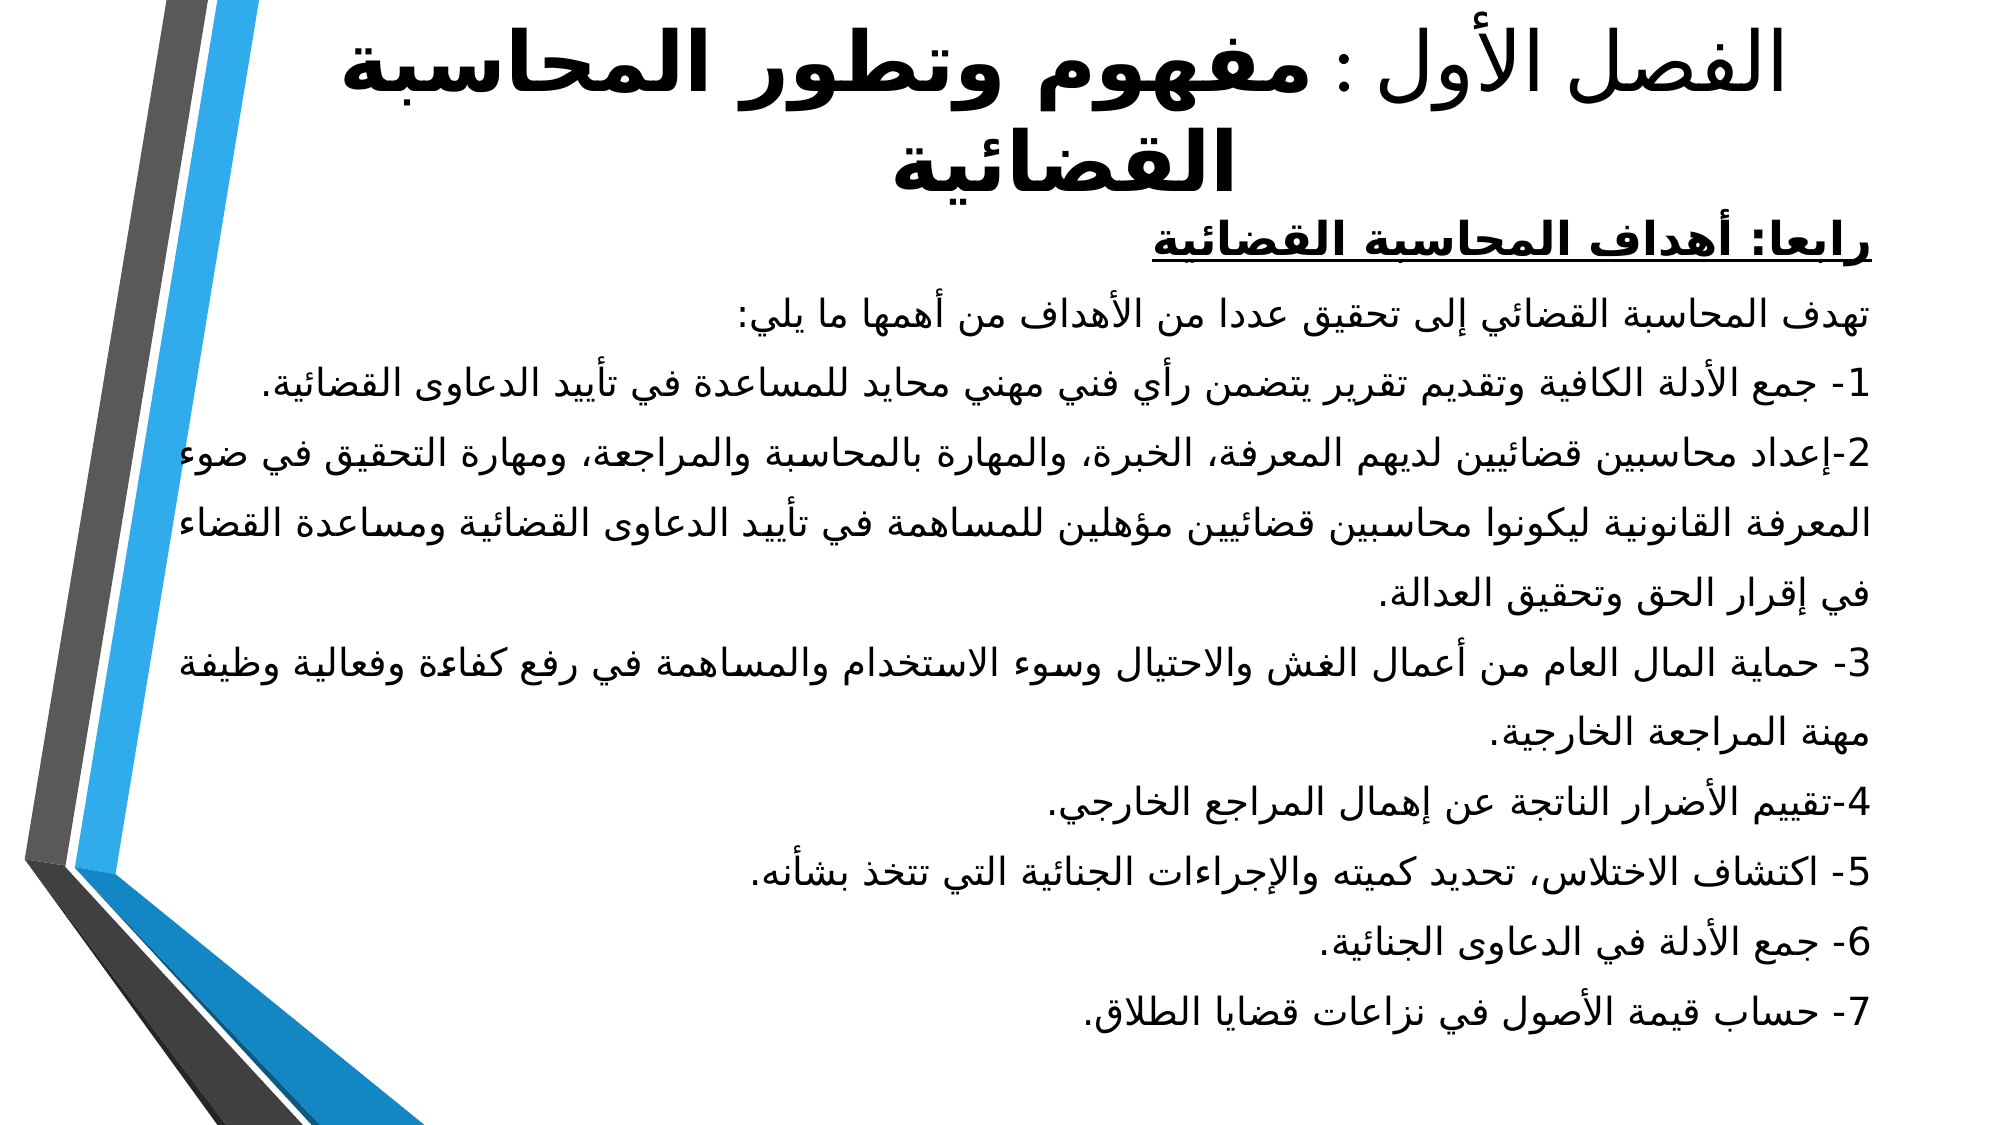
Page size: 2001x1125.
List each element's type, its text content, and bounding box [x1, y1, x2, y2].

list رابعا: أهداف المحاسبة القضائية تهدف المحاسبة القضائي إلى تحقيق عددا من الأهداف من أهمها ما يلي: 1- جمع الأدلة الكافية وتقديم تقرير يتضمن رأي فني مهني محايد للمساعدة في تأييد الدعاوى القضائية. 2-إعداد محاسبين قضائيين لديهم المعرفة، الخبرة، والمهارة بالمحاسبة والمراجعة، ومهارة التحقيق في ضوء المعرفة القانونية ليكونوا محاسبين قضائيين مؤهلين للمساهمة في تأييد الدعاوى القضائية ومساعدة القضاء في إقرار الحق وتحقيق العدالة. 3- حماية المال العام من أعمال الغش والاحتيال وسوء الاستخدام والمساهمة في رفع كفاءة وفعالية وظيفة مهنة المراجعة الخارجية. 4-تقييم الأضرار الناتجة عن إهمال المراجع الخارجي. 5- اكتشاف الاختلاس، تحديد كميته والإجراءات الجنائية التي تتخذ بشأنه. 6- جمع الأدلة في الدعاوى الجنائية. 7- حساب قيمة الأصول في نزاعات قضايا الطلاق. [163, 173, 1887, 1053]
title الفصل الأول : مفهوم وتطور المحاسبة القضائية [243, 42, 1887, 173]
